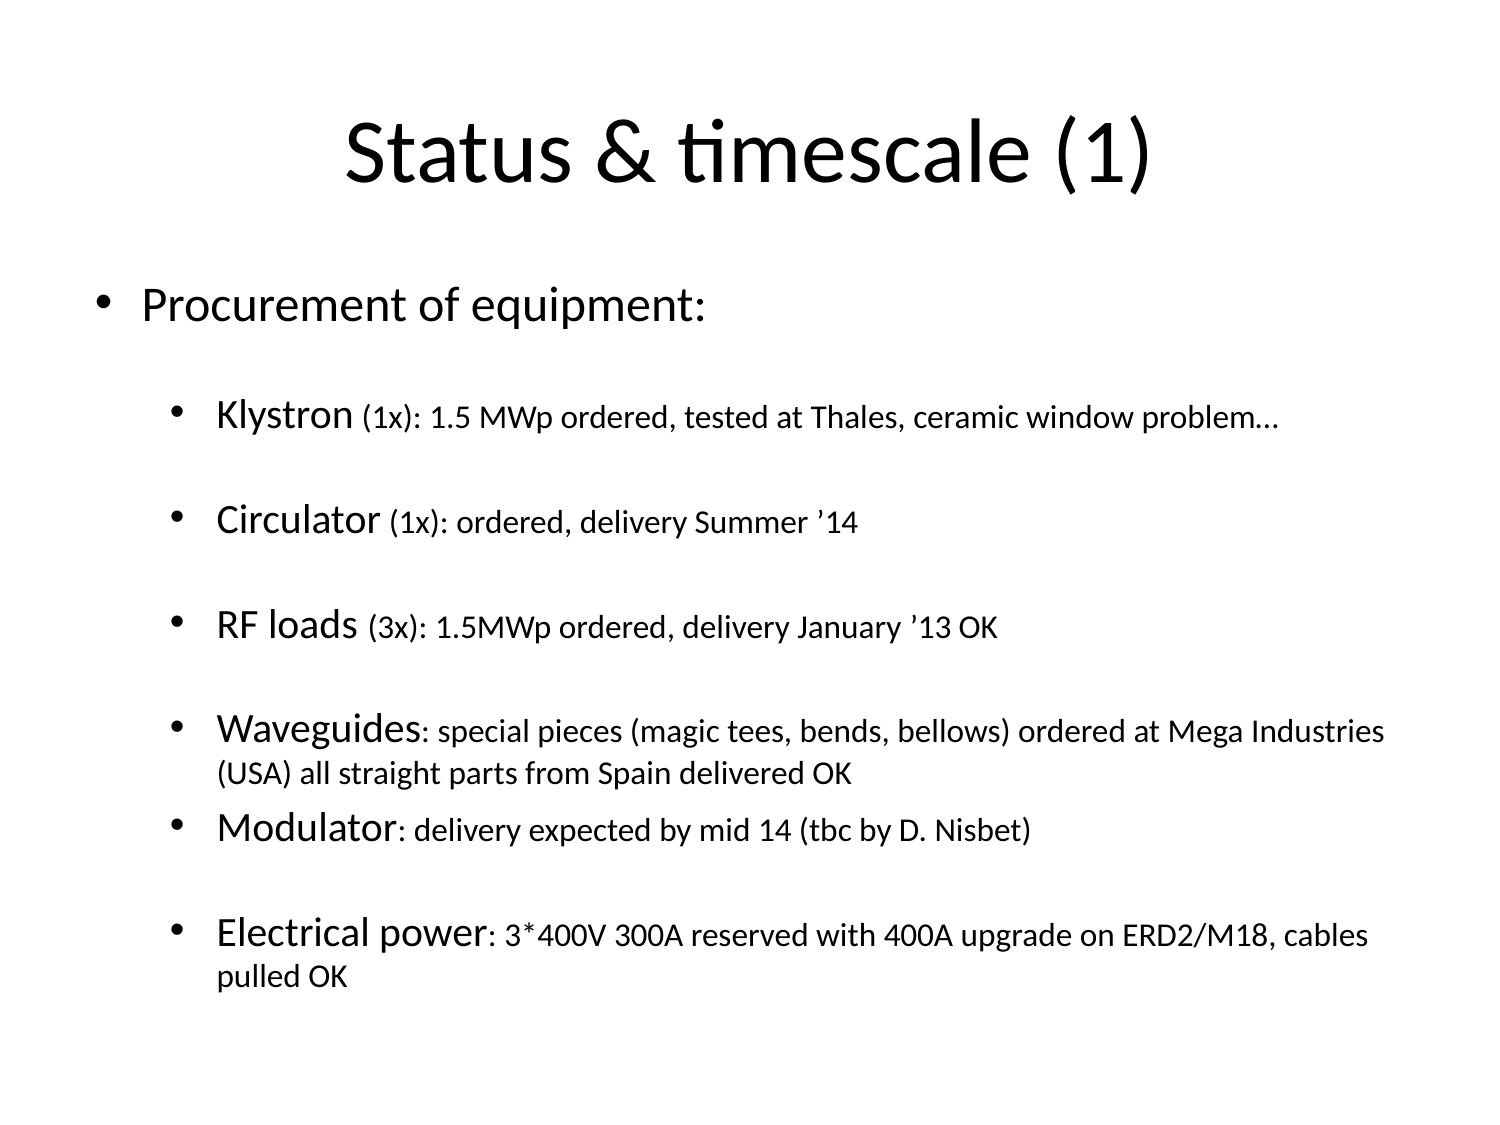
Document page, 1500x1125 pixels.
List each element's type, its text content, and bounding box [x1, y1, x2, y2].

title Status & timescale (1) [112, 68, 1388, 225]
subtitle Procurement of equipment: Klystron (1x): 1.5 MWp ordered, tested at Thales, ceramic window problem… Circulator (1x): ordered, delivery Summer ’14 RF loads (3x): 1.5MWp ordered, delivery January ’13 OK Waveguides: special pieces (magic tees, bends, bellows) ordered at Mega Industries (USA) all straight parts from Spain delivered OK Modulator: delivery expected by mid 14 (tbc by D. Nisbet) Electrical power: 3*400V 300A reserved with 400A upgrade on ERD2/M18, cables pulled OK [79, 264, 1440, 1052]
